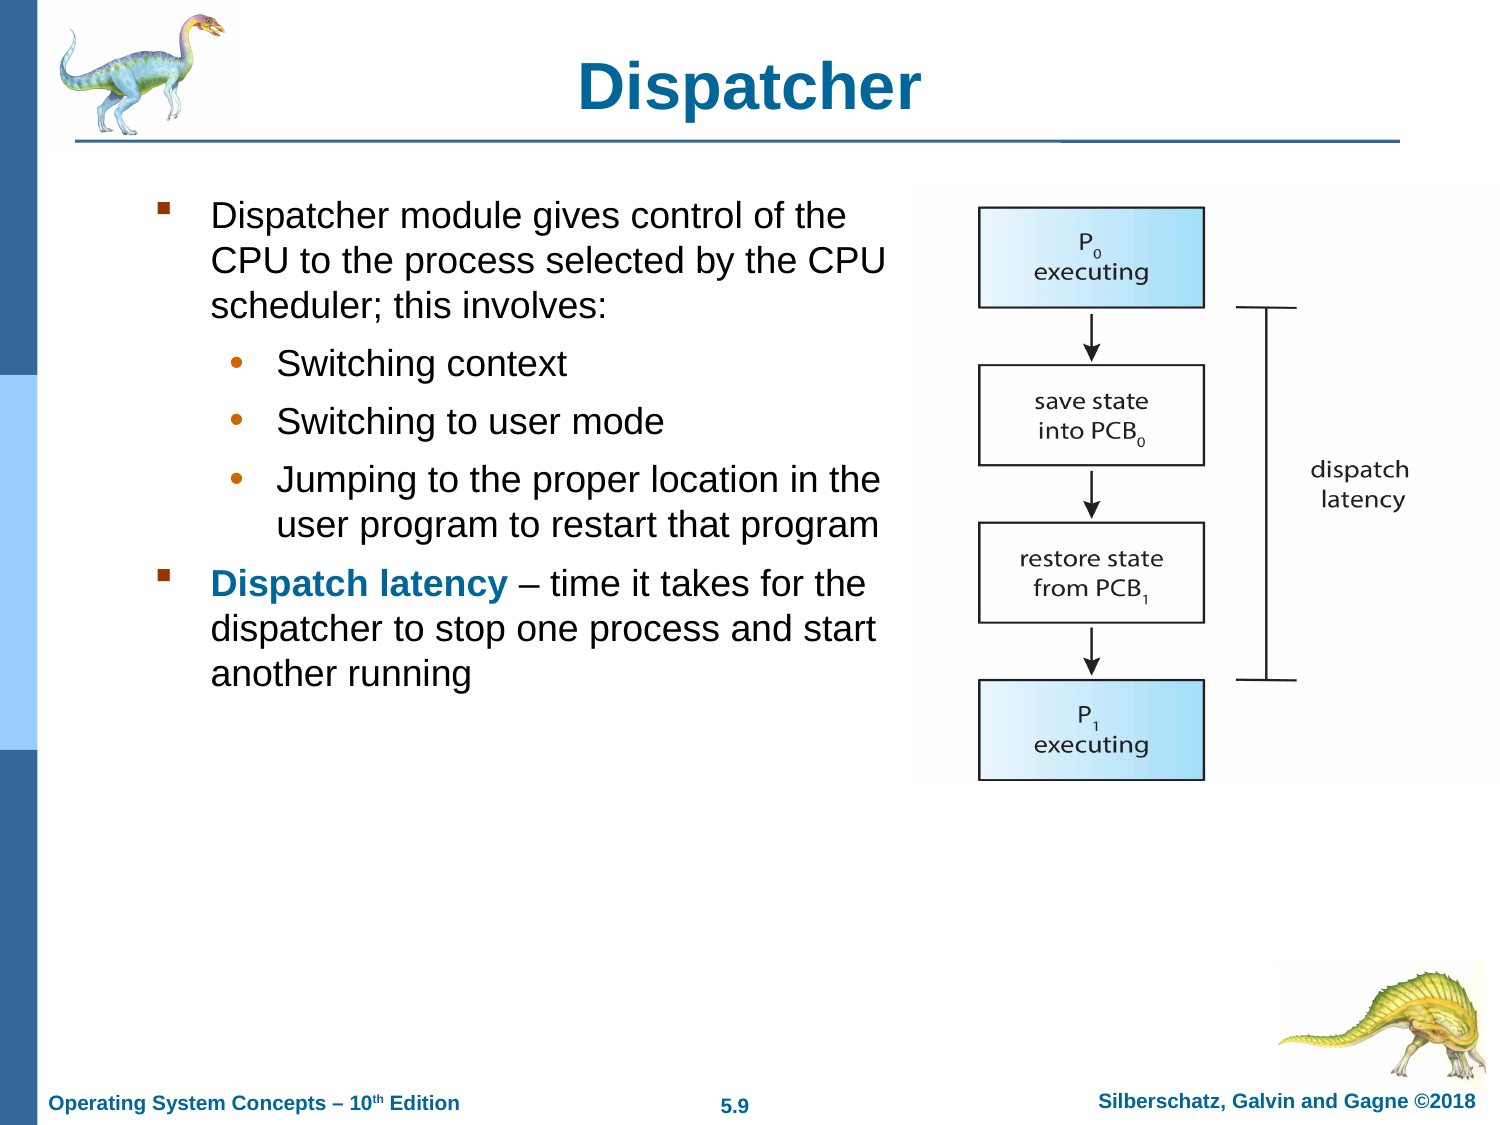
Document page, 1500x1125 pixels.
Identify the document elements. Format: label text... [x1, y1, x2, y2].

picture [46, 0, 243, 149]
picture [1275, 959, 1486, 1090]
list Dispatcher module gives control of the CPU to the process selected by the CPU scheduler; this involves: Switching context Switching to user mode Jumping to the proper location in the user program to restart that program Dispatch latency – time it takes for the dispatcher to stop one process and start another running [139, 183, 920, 925]
picture [911, 181, 1500, 781]
title Dispatcher [75, 35, 1425, 131]
